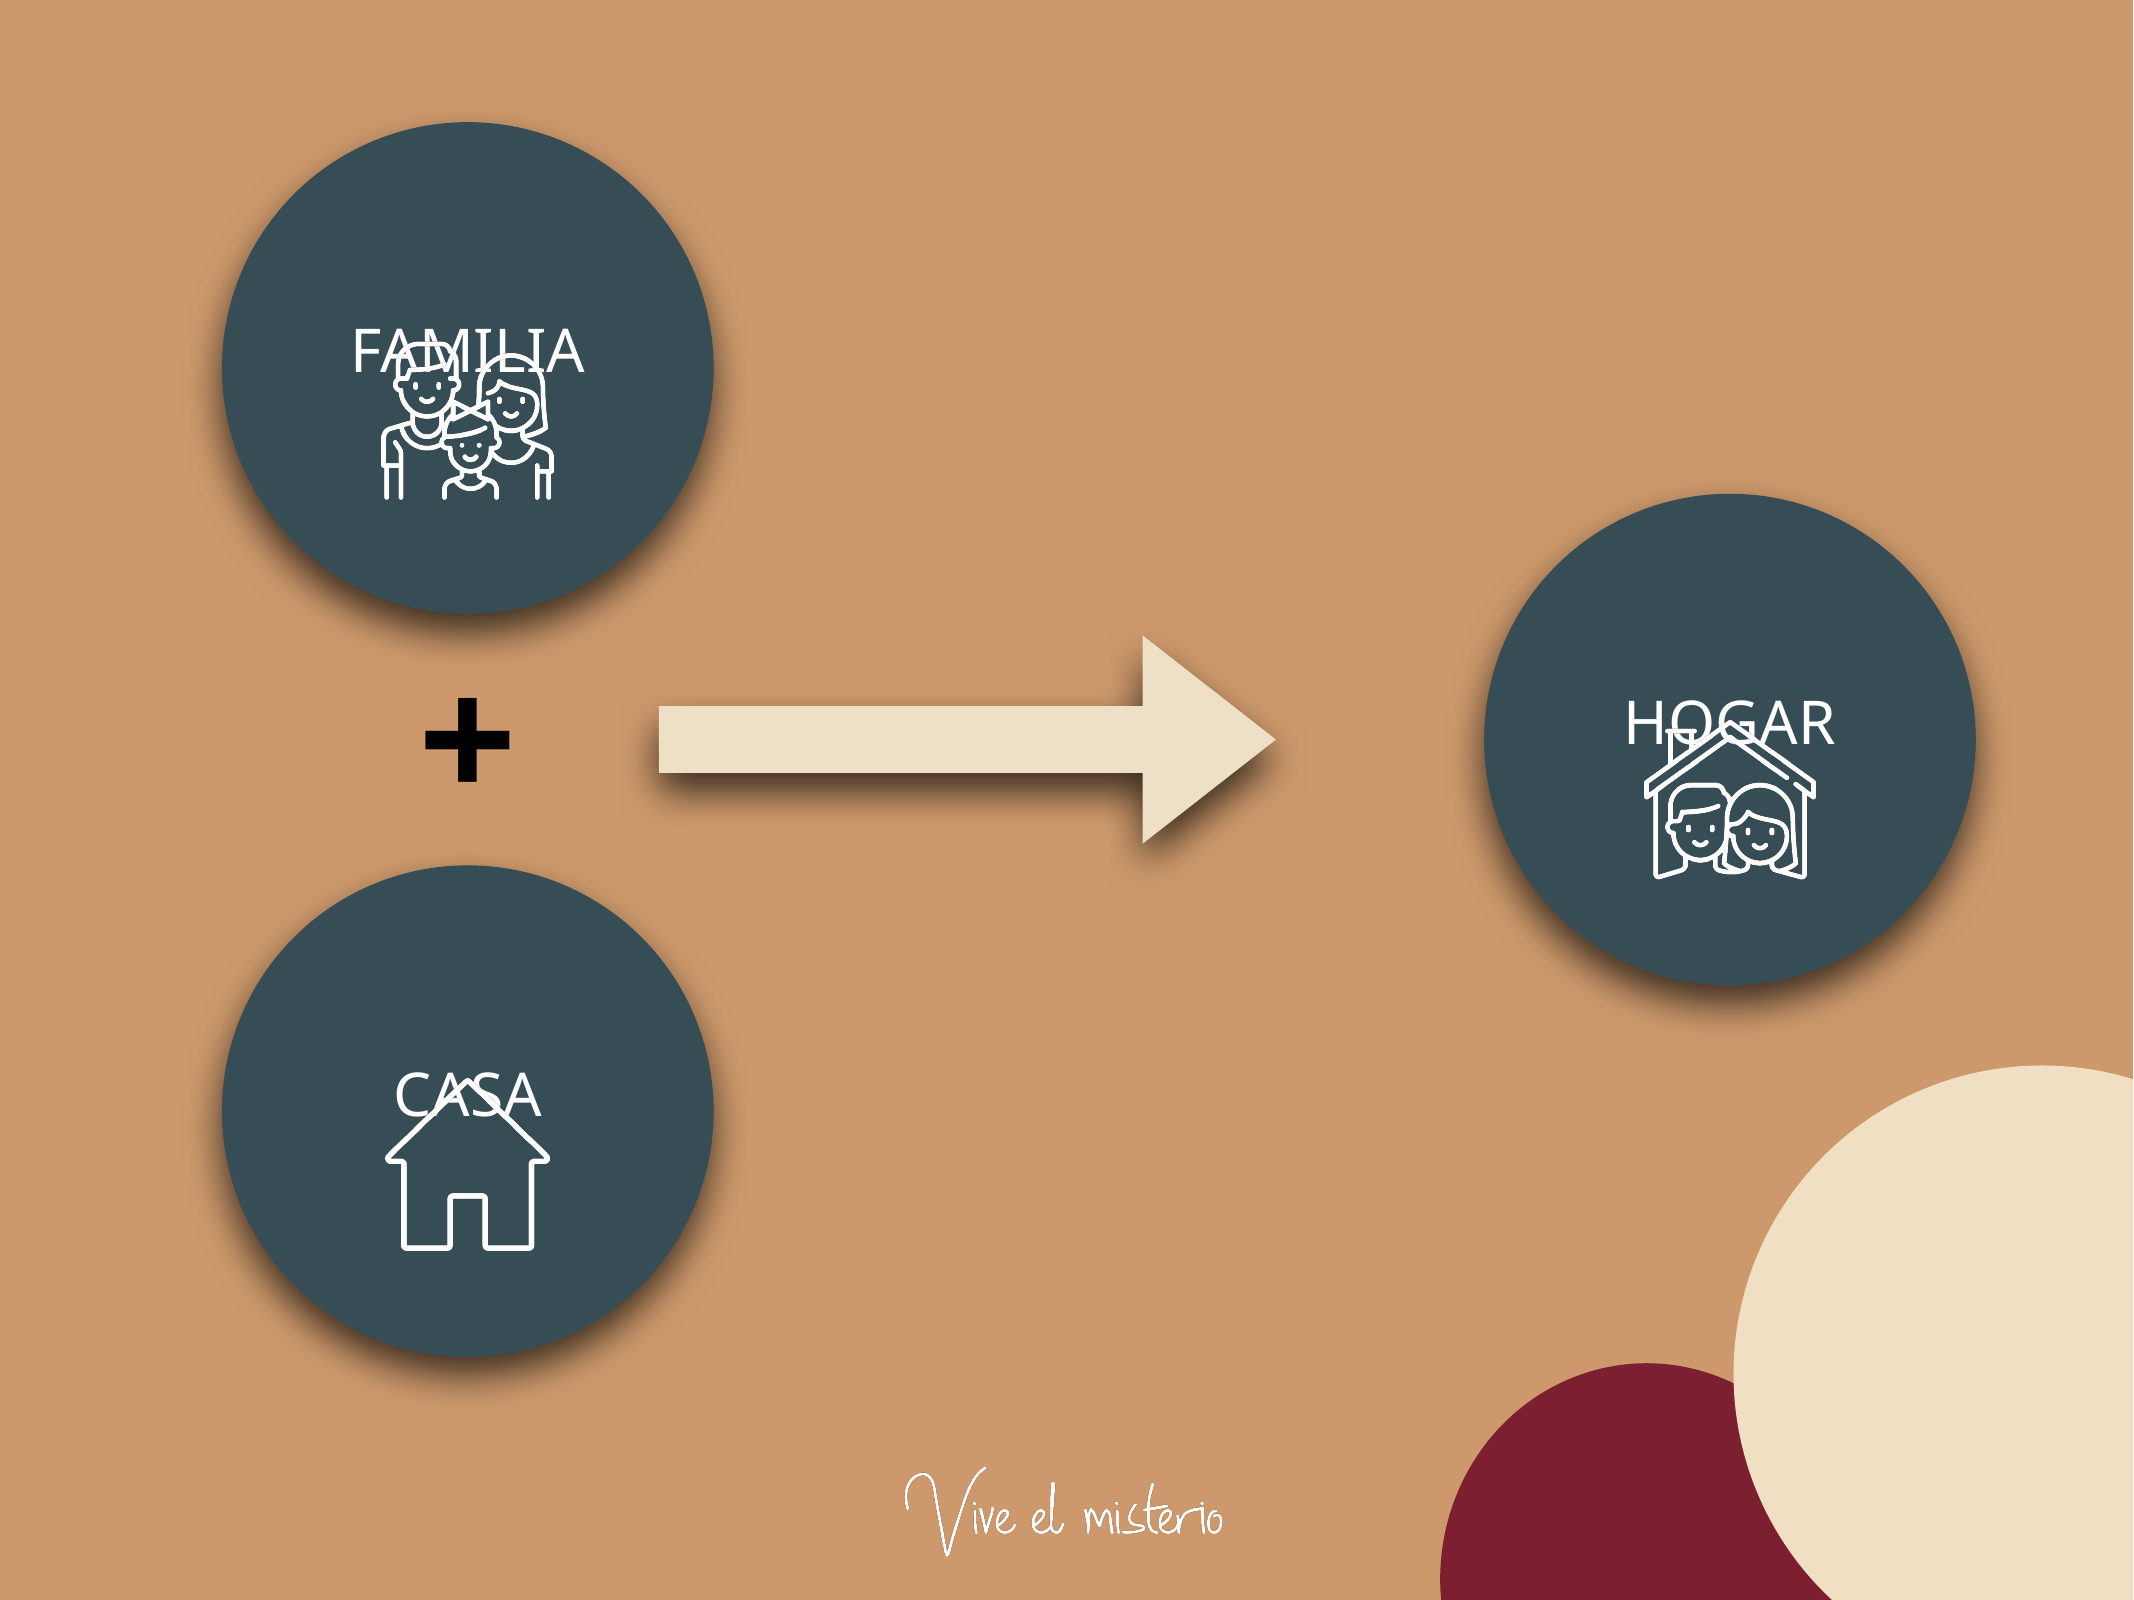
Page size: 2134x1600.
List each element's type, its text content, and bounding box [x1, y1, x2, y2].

text_box + [409, 620, 526, 845]
text_box FAMILIA [221, 122, 714, 614]
picture [381, 334, 554, 507]
text_box HOGAR [1484, 493, 1976, 986]
picture [381, 1078, 554, 1252]
text_box [658, 635, 1276, 844]
picture [1643, 713, 1817, 887]
picture [851, 1462, 1282, 1566]
text_box CASA [221, 865, 714, 1358]
